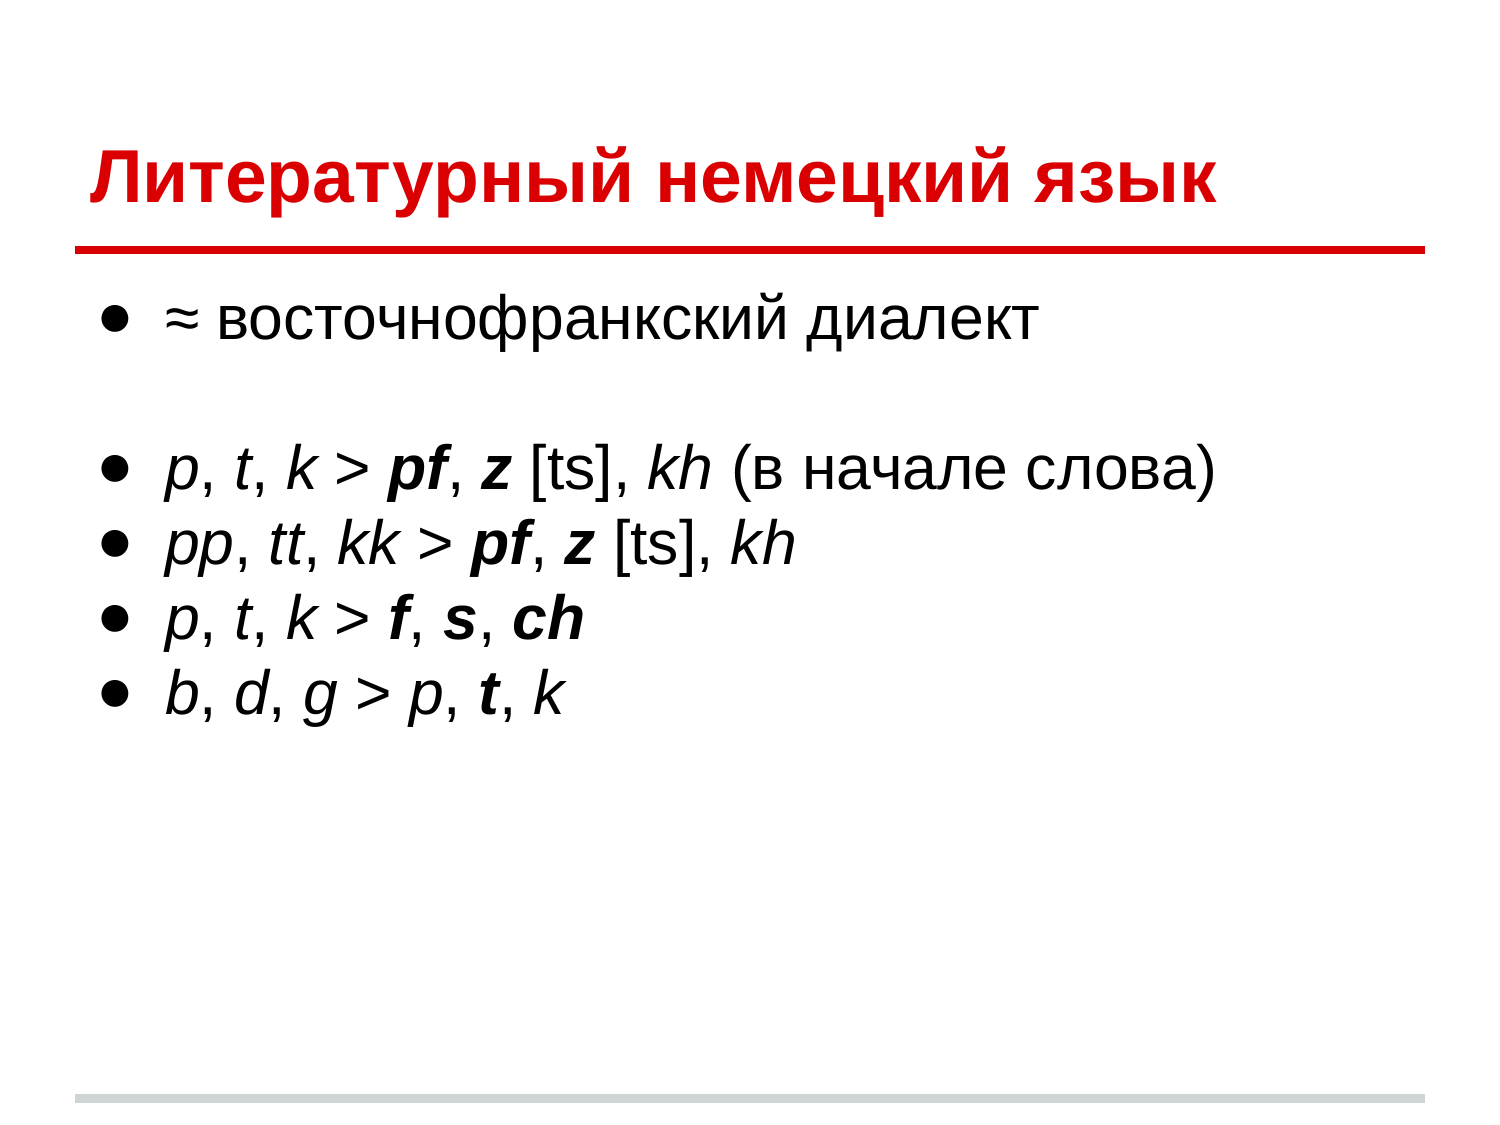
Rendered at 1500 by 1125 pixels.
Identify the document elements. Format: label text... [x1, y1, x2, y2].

list ≈ восточнофранкский диалект p, t, k > pf, z [ts], kh (в начале слова) pp, tt, kk > pf, z [ts], kh p, t, k > f, s, ch b, d, g > p, t, k [75, 262, 1425, 1078]
title Литературный немецкий язык [75, 45, 1425, 233]
